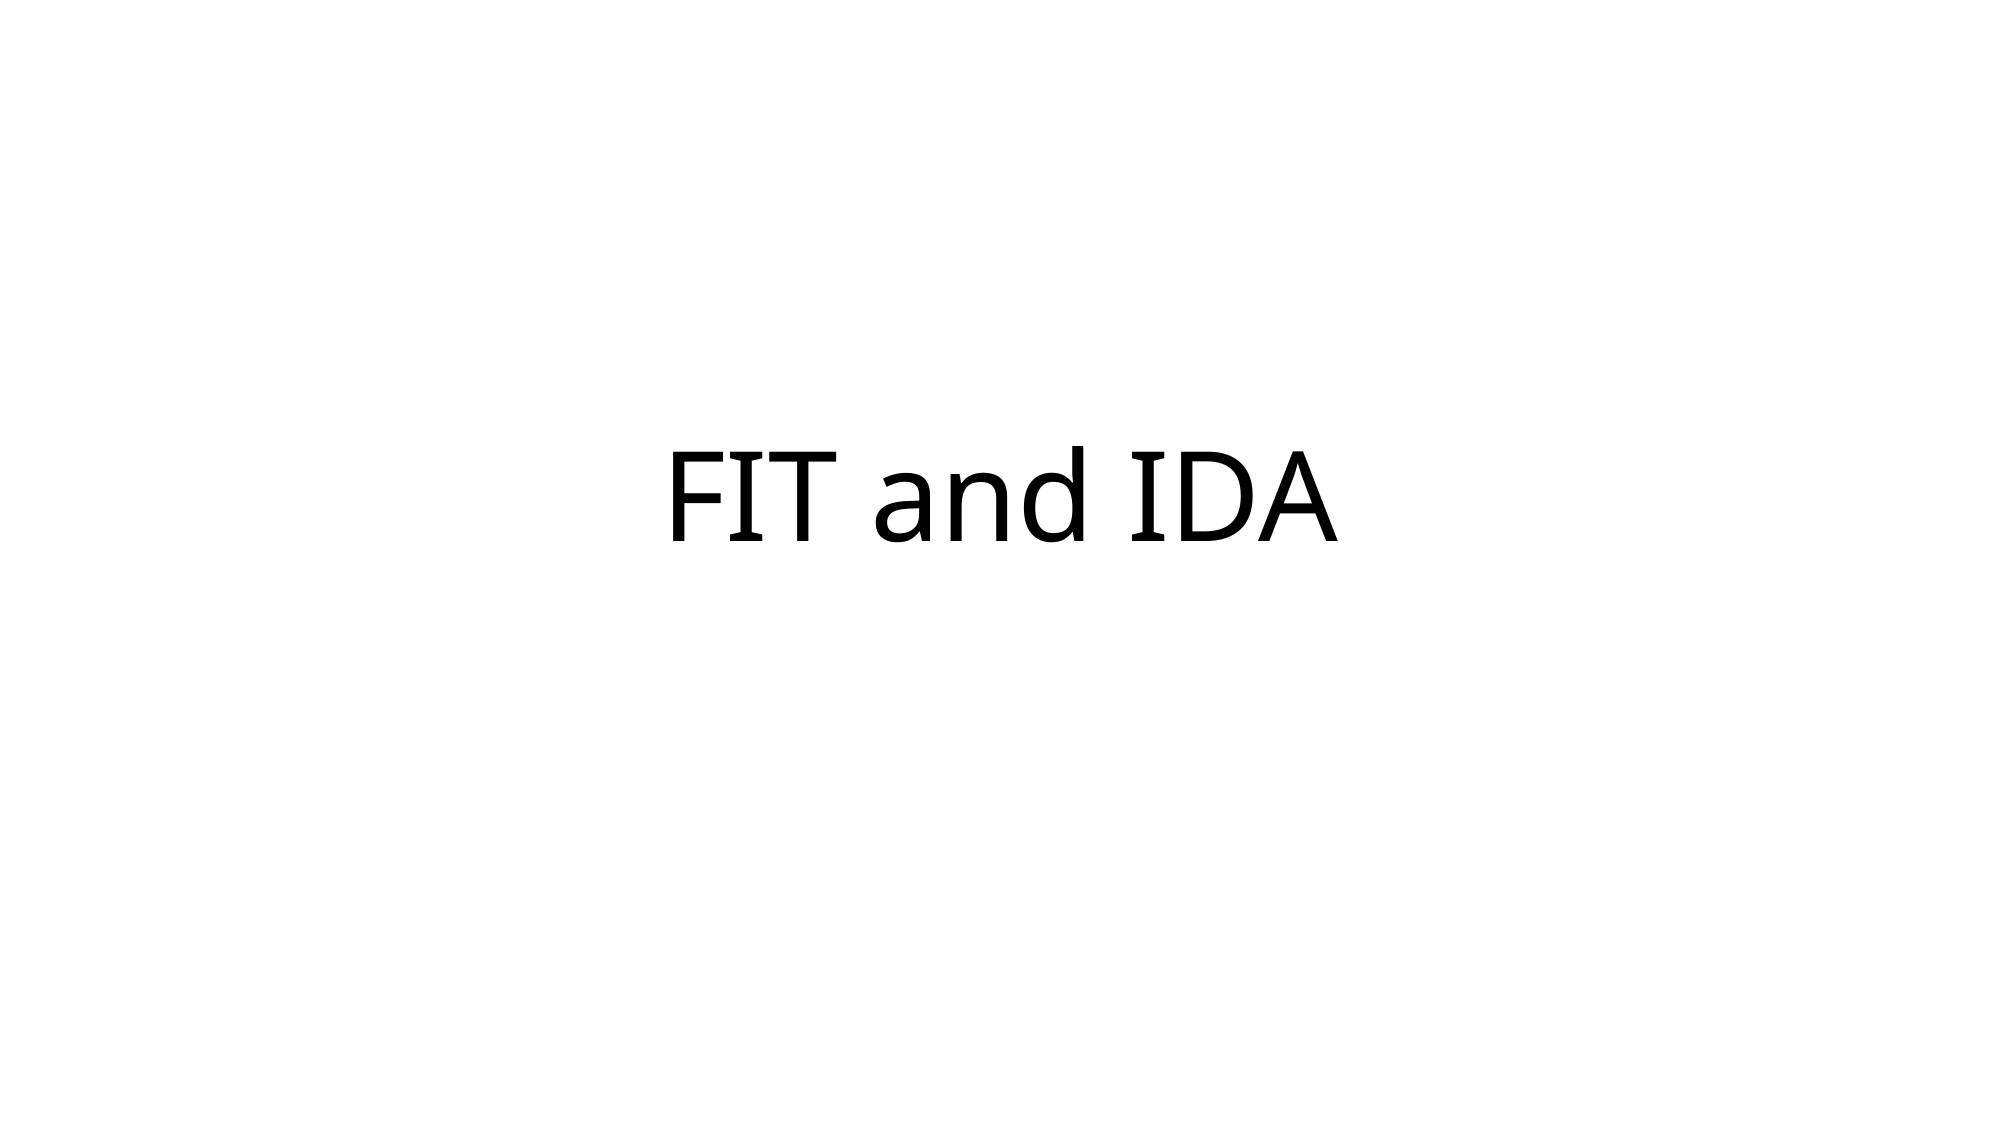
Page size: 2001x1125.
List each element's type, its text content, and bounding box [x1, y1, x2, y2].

title FIT and IDA [249, 184, 1750, 576]
